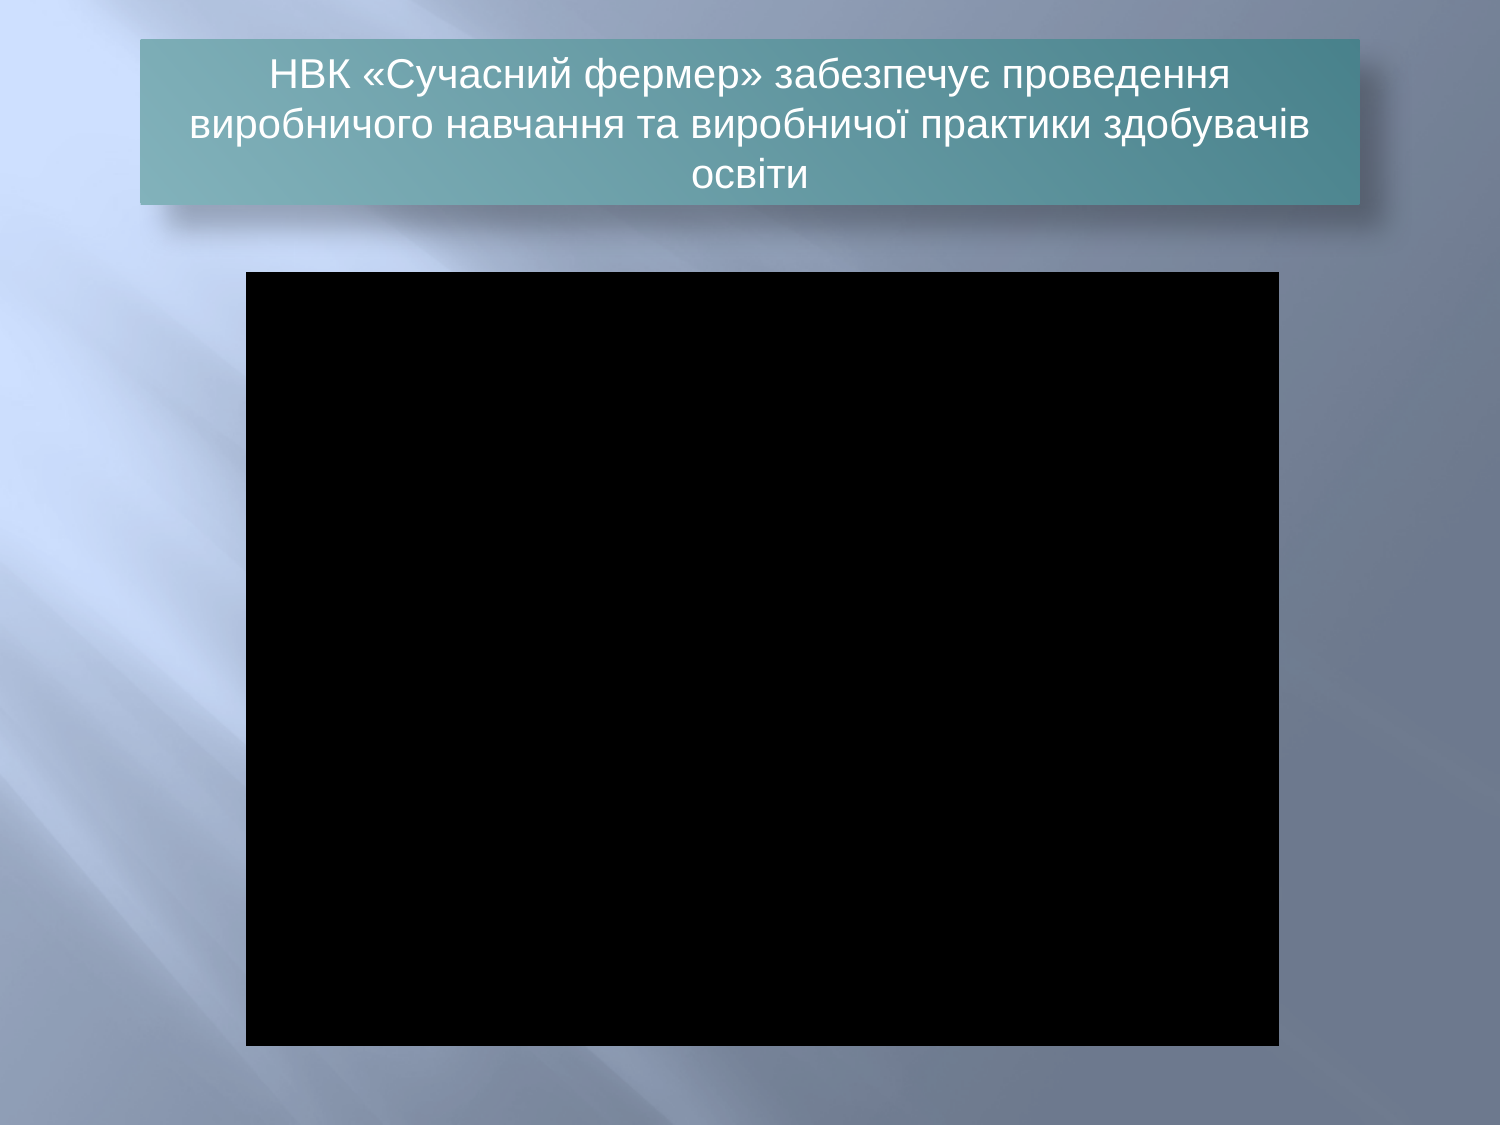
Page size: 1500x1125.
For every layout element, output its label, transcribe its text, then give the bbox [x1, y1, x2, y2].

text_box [245, 271, 1280, 1048]
text_box НВК «Сучасний фермер» забезпечує проведення виробничого навчання та виробничої практики здобувачів освіти [140, 39, 1360, 205]
